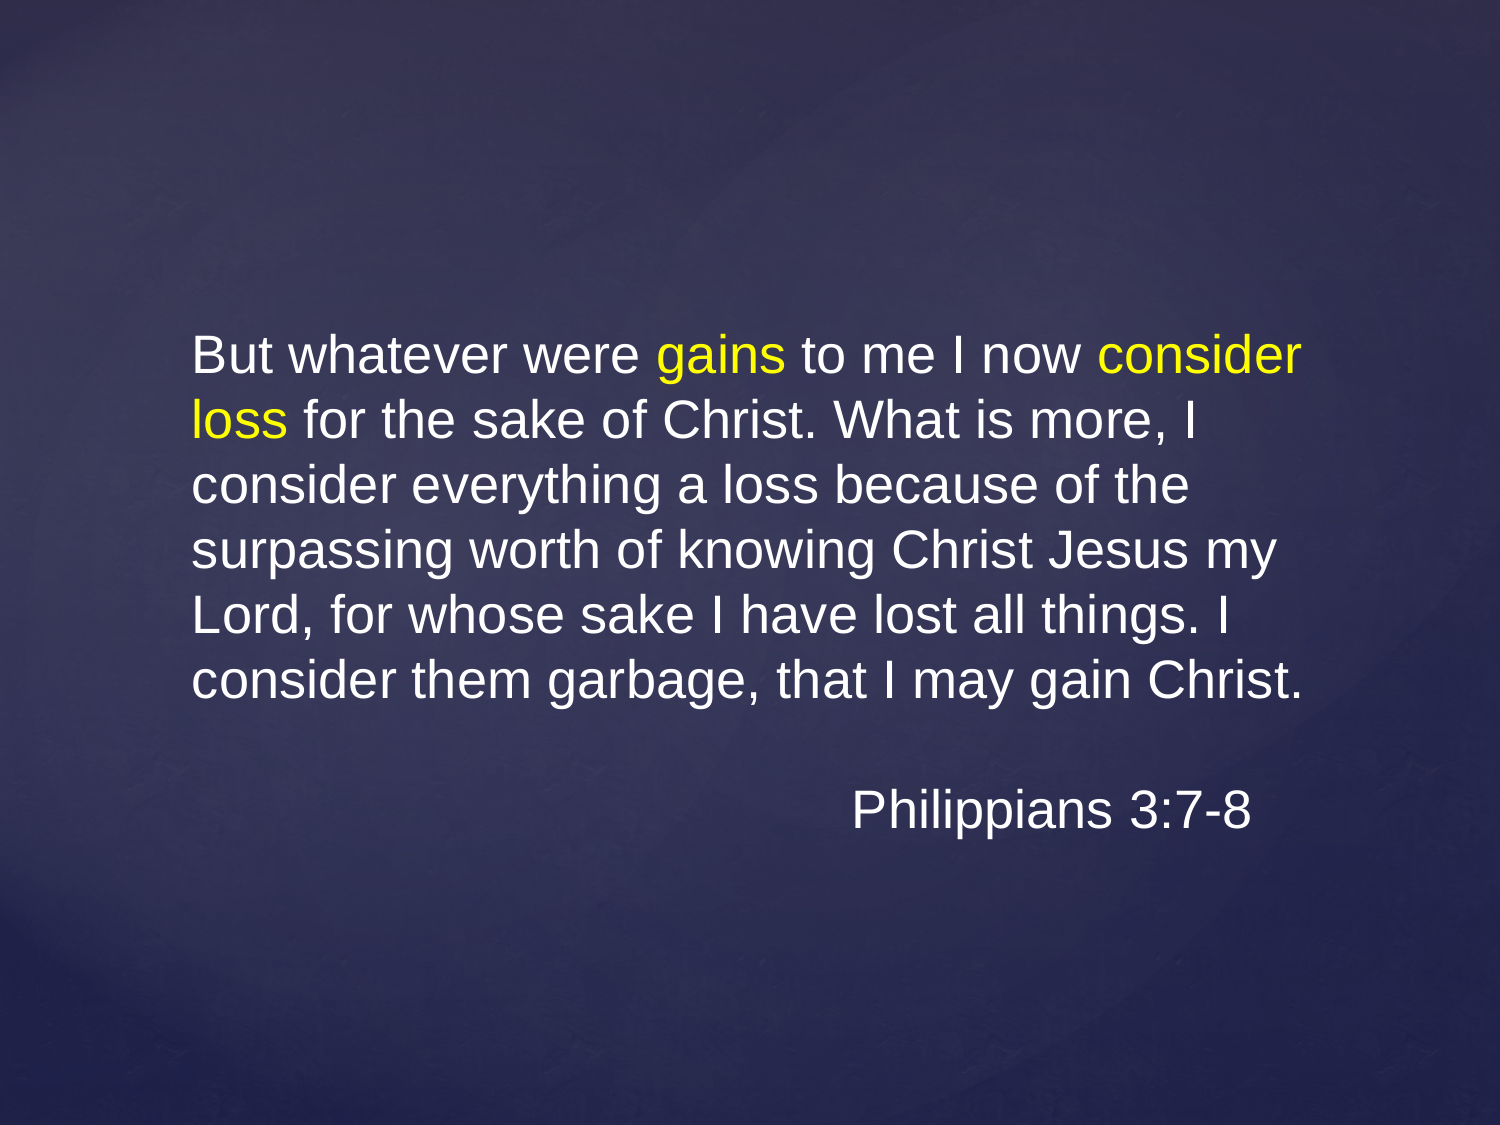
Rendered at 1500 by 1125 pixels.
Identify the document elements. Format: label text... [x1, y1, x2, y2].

text_box But whatever were gains to me I now consider loss for the sake of Christ. What is more, I consider everything a loss because of the surpassing worth of knowing Christ Jesus my Lord, for whose sake I have lost all things. I consider them garbage, that I may gain Christ. Philippians 3:7-8 [177, 312, 1338, 847]
